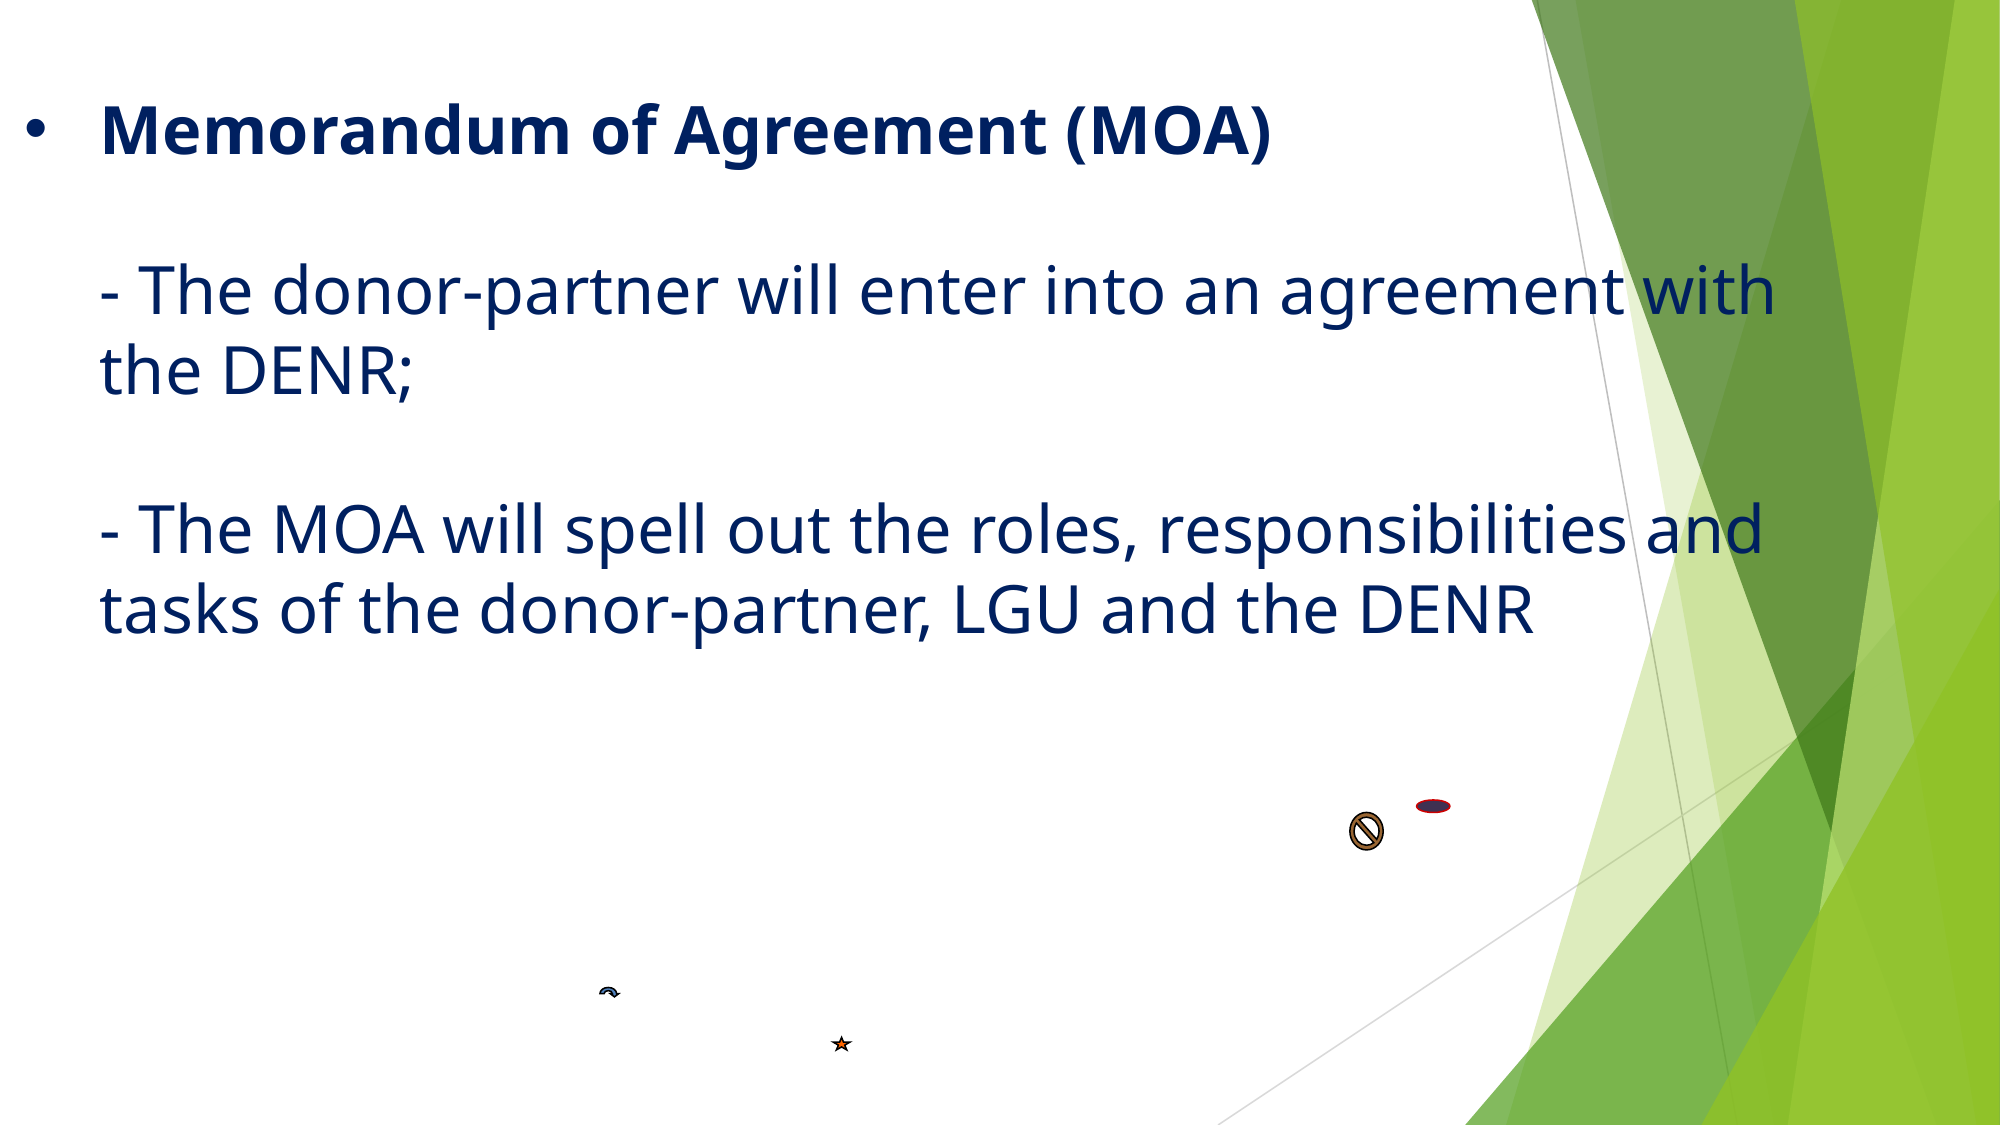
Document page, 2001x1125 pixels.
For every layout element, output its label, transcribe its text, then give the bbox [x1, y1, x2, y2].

title Memorandum of Agreement (MOA) - The donor-partner will enter into an agreement with the DENR; - The MOA will spell out the roles, responsibilities and tasks of the donor-partner, LGU and the DENR [24, 87, 1825, 815]
text_box [1416, 799, 1450, 813]
text_box [599, 987, 619, 997]
text_box [833, 1037, 850, 1050]
text_box [1349, 812, 1384, 850]
